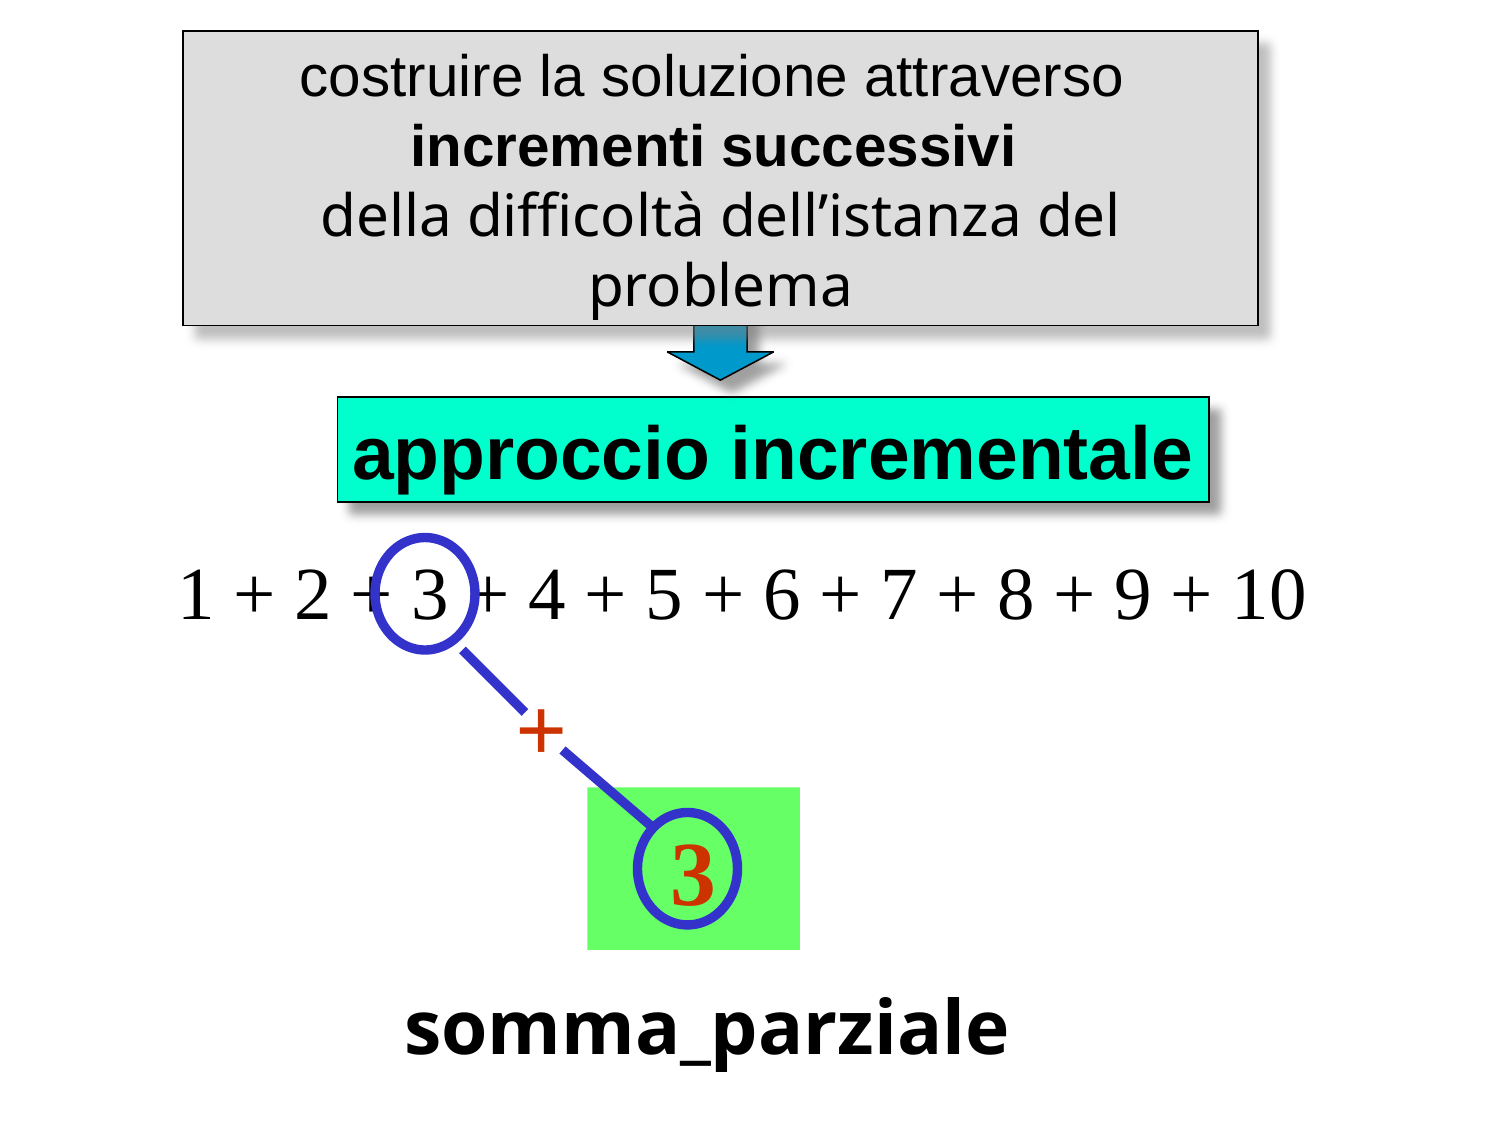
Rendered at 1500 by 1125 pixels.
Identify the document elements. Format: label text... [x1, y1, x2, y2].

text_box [374, 537, 738, 926]
text_box approccio incrementale [337, 397, 1209, 502]
text_box somma_parziale [389, 972, 1025, 1077]
text_box [667, 344, 774, 381]
text_box 1 + 2 + 3 + 4 + 5 + 6 + 7 + 8 + 9 + 10 [162, 537, 372, 643]
text_box 1 + 2 + 3 + 4 + 5 + 6 + 7 + 8 + 9 + 10 [738, 537, 1323, 643]
text_box costruire la soluzione attraverso incrementi successivi della difficoltà dell’istanza del problema [183, 30, 1258, 326]
text_box 3 [587, 787, 800, 950]
